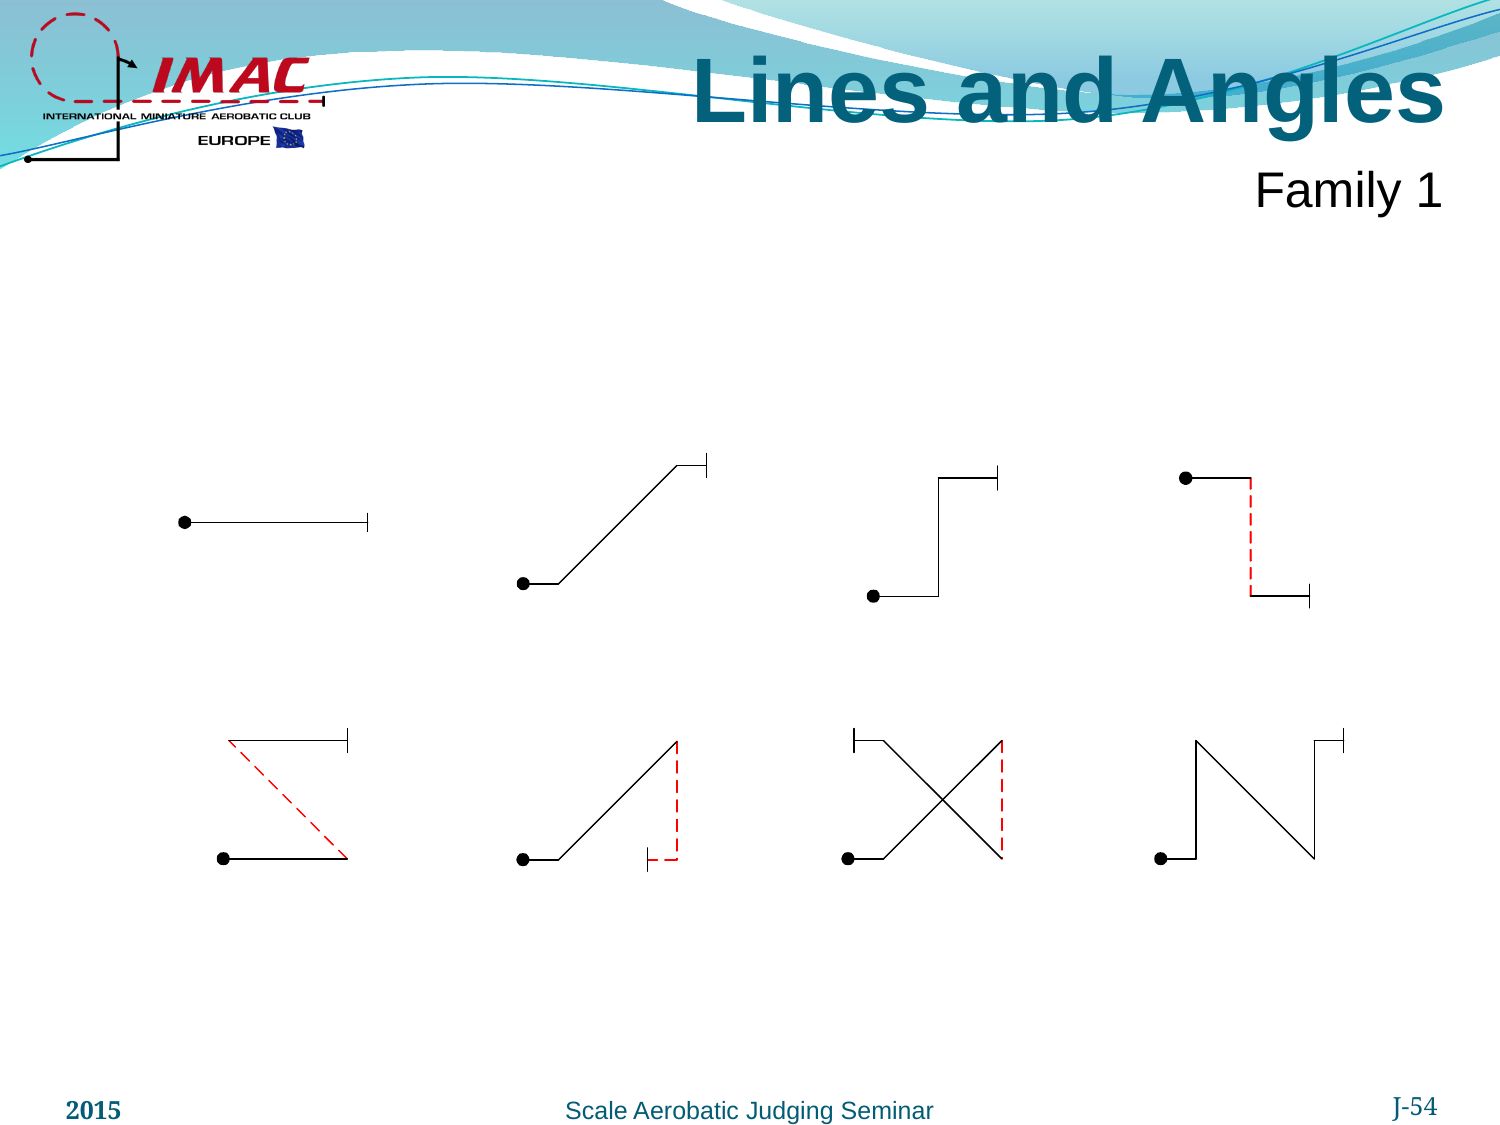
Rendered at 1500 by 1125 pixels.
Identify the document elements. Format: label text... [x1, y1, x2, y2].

text_box 2015 [0, 1065, 188, 1125]
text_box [862, 462, 1002, 609]
picture [24, 12, 325, 163]
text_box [512, 449, 711, 597]
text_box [512, 737, 681, 876]
text_box Family 1 [1239, 149, 1459, 225]
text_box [1149, 724, 1348, 872]
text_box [174, 487, 372, 555]
text_box Lines and Angles [549, 0, 1463, 174]
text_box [212, 724, 352, 872]
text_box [1174, 462, 1314, 609]
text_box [837, 724, 1006, 872]
slide_number J-54 [1312, 1065, 1438, 1125]
